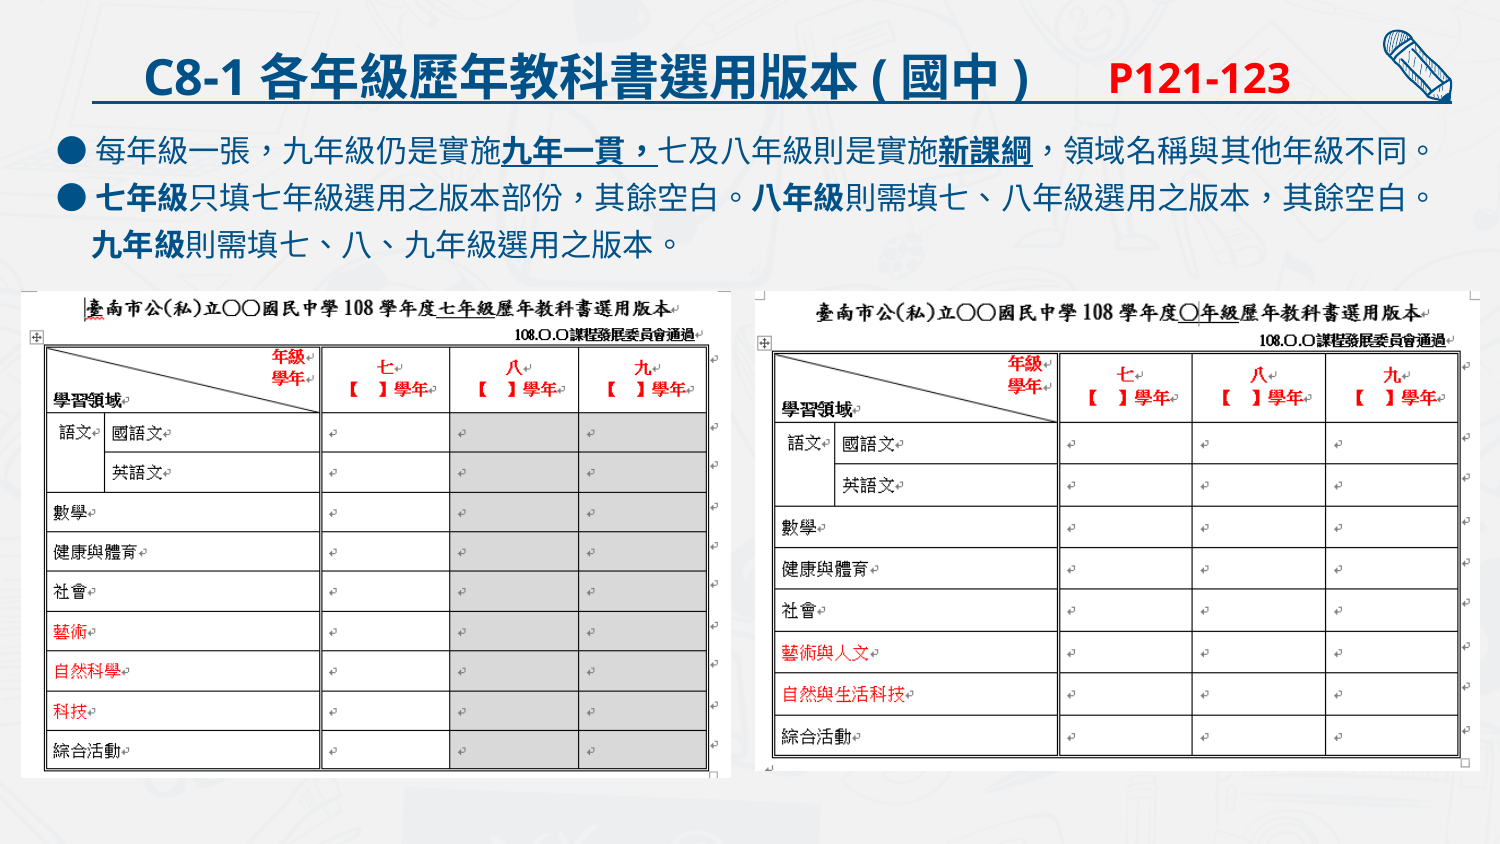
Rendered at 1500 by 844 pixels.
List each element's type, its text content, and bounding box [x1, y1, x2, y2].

picture [755, 291, 1480, 771]
text_box C8-1各年級歷年教科書選用版本(國中) [128, 38, 1118, 113]
text_box ●每年級一張，九年級仍是實施九年一貫，七及八年級則是實施新課綱，領域名稱與其他年級不同。 ●七年級只填七年級選用之版本部份，其餘空白。八年級則需填七、八年級選用之版本，其餘空白。 九年級則需填七、八、九年級選用之版本。 [41, 114, 1454, 270]
text_box P121-123 [1092, 49, 1329, 103]
picture [21, 291, 731, 779]
